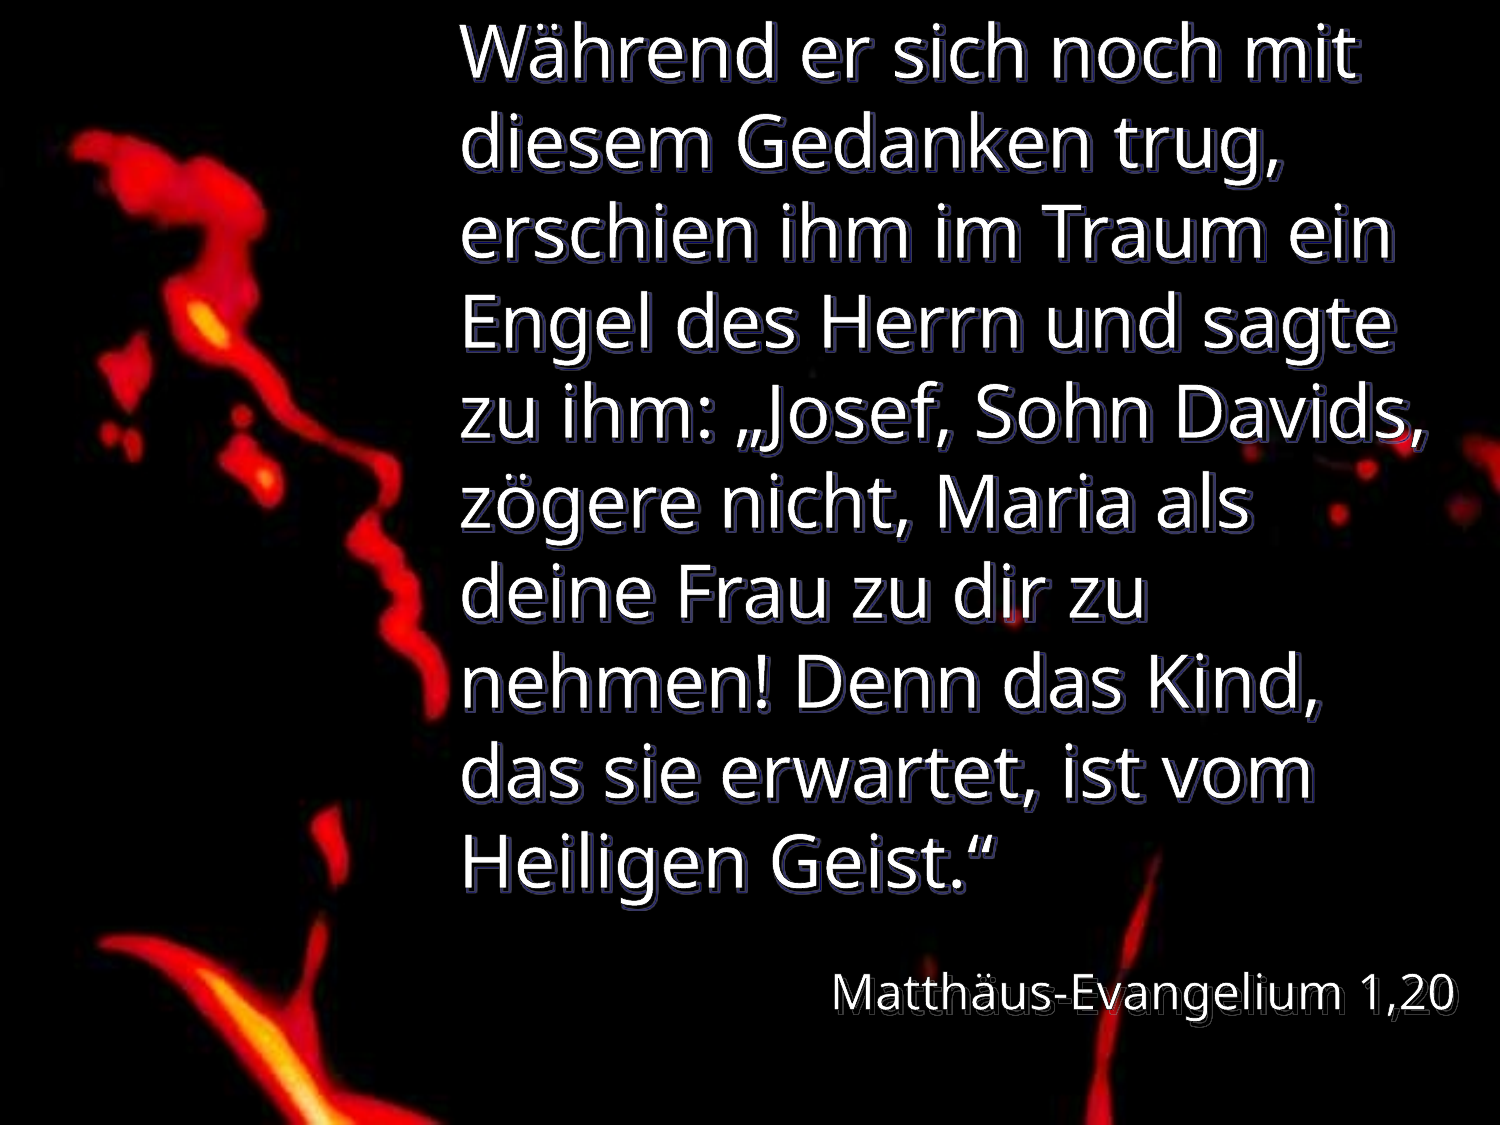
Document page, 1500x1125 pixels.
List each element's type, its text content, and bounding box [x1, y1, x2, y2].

title Während er sich noch mit diesem Gedanken trug, erschien ihm im Traum ein Engel des Herrn und sagte zu ihm: „Josef, Sohn Davids, zögere nicht, Maria als deine Frau zu dir zu nehmen! Denn das Kind, das sie erwartet, ist vom Heiligen Geist.“ [442, 0, 1459, 911]
text_box Matthäus-Evangelium 1,20 [159, 952, 1471, 1027]
picture [0, 0, 1500, 1125]
